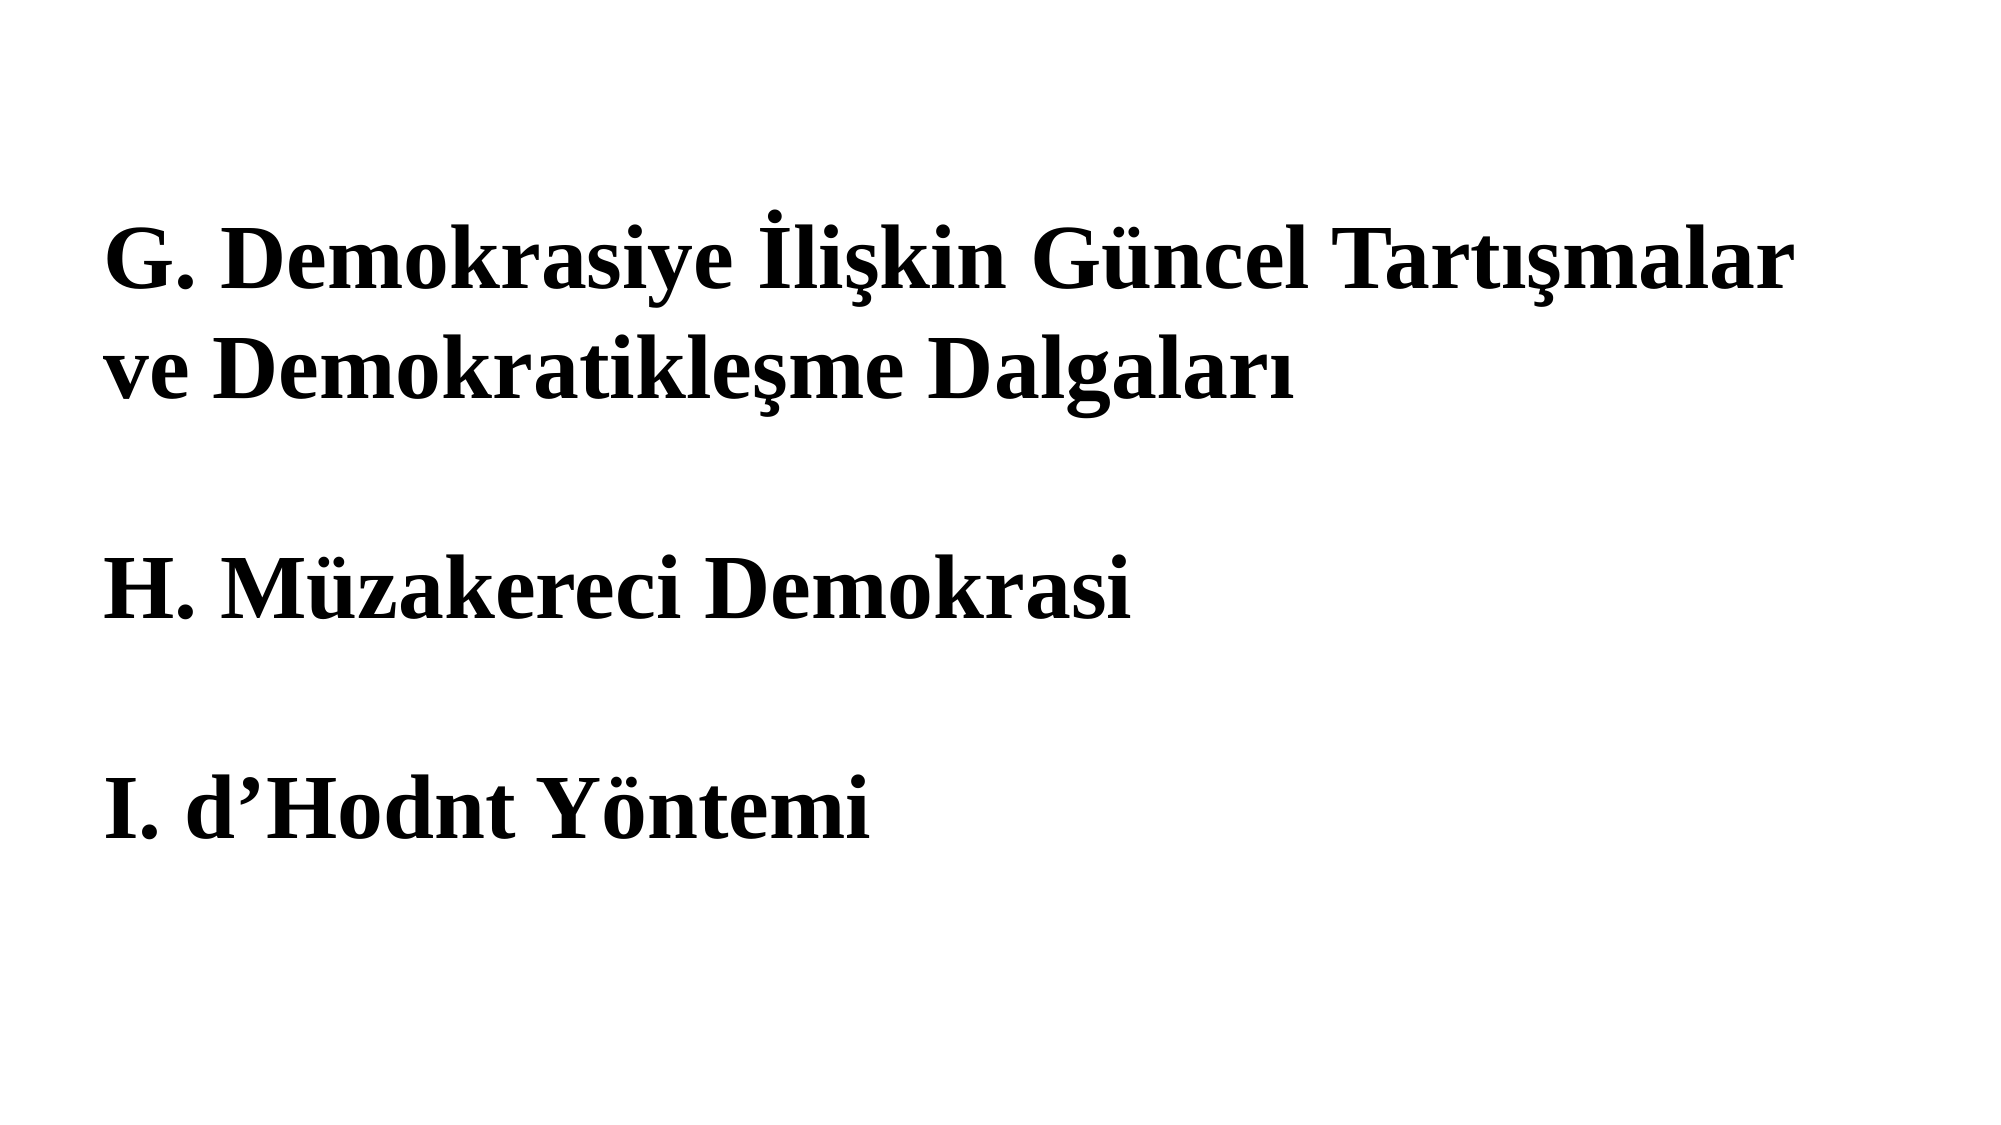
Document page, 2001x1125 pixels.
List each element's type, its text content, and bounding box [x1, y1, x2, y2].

text_box G. Demokrasiye İlişkin Güncel Tartışmalar ve Demokratikleşme Dalgaları H. Müzakereci Demokrasi I. d’Hodnt Yöntemi [88, 189, 1882, 864]
